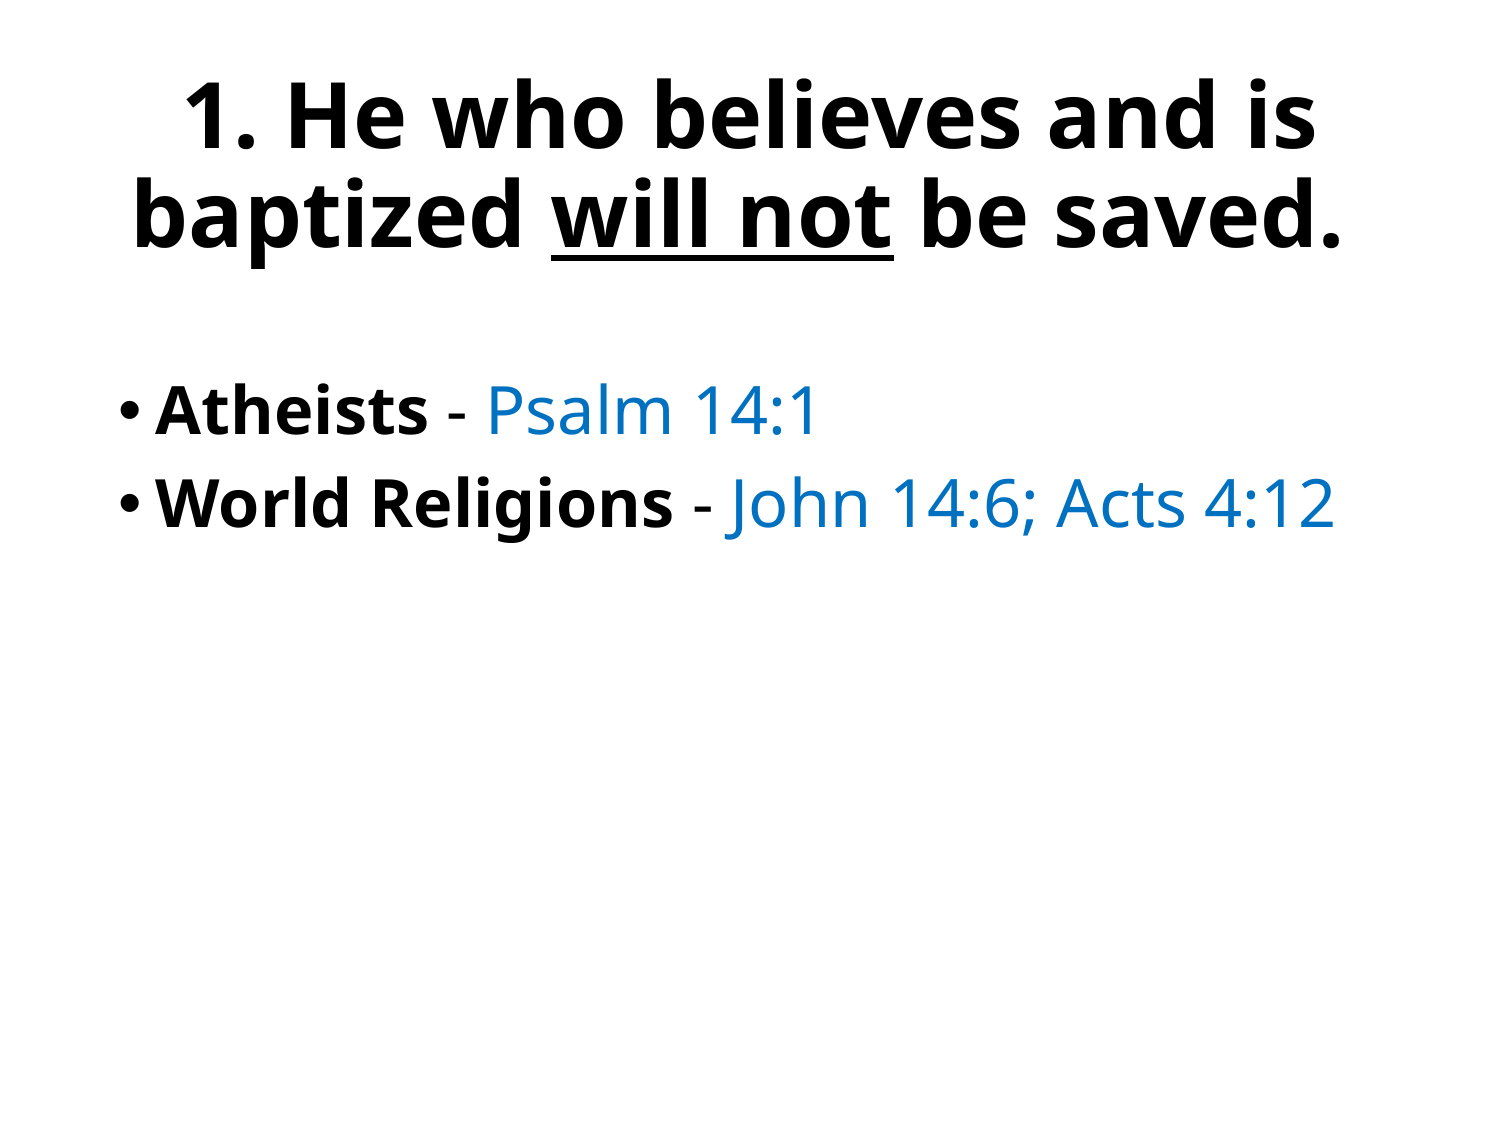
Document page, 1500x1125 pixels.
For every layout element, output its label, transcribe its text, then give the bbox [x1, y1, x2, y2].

title 1. He who believes and is baptized will not be saved. [103, 59, 1397, 278]
list Atheists - Psalm 14:1 World Religions - John 14:6; Acts 4:12 [103, 369, 1397, 1014]
